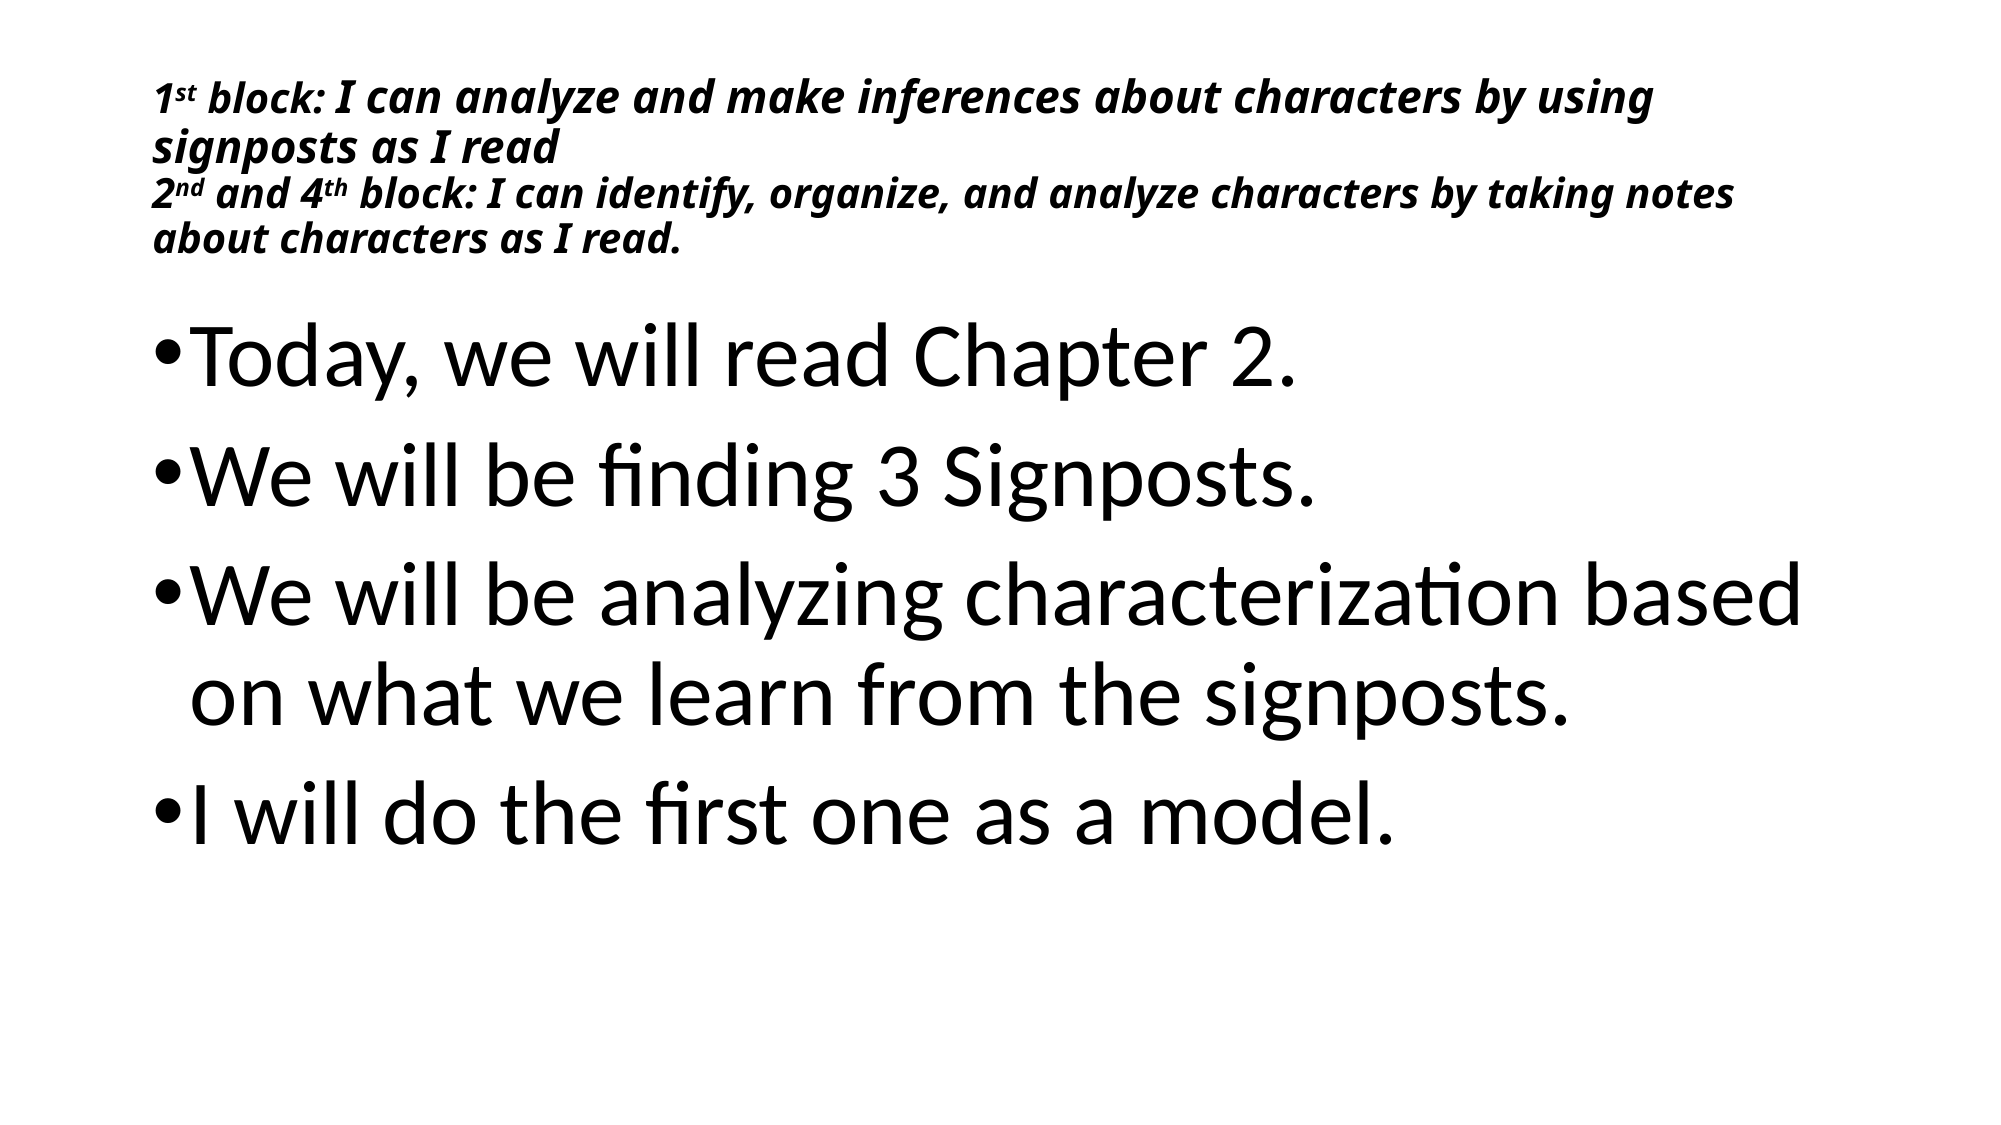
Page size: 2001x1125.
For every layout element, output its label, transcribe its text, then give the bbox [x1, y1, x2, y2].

title 1st block: I can analyze and make inferences about characters by using signposts as I read 2nd and 4th block: I can identify, organize, and analyze characters by taking notes about characters as I read. [137, 59, 1863, 278]
list Today, we will read Chapter 2. We will be finding 3 Signposts. We will be analyzing characterization based on what we learn from the signposts. I will do the first one as a model. [137, 299, 1863, 1014]
